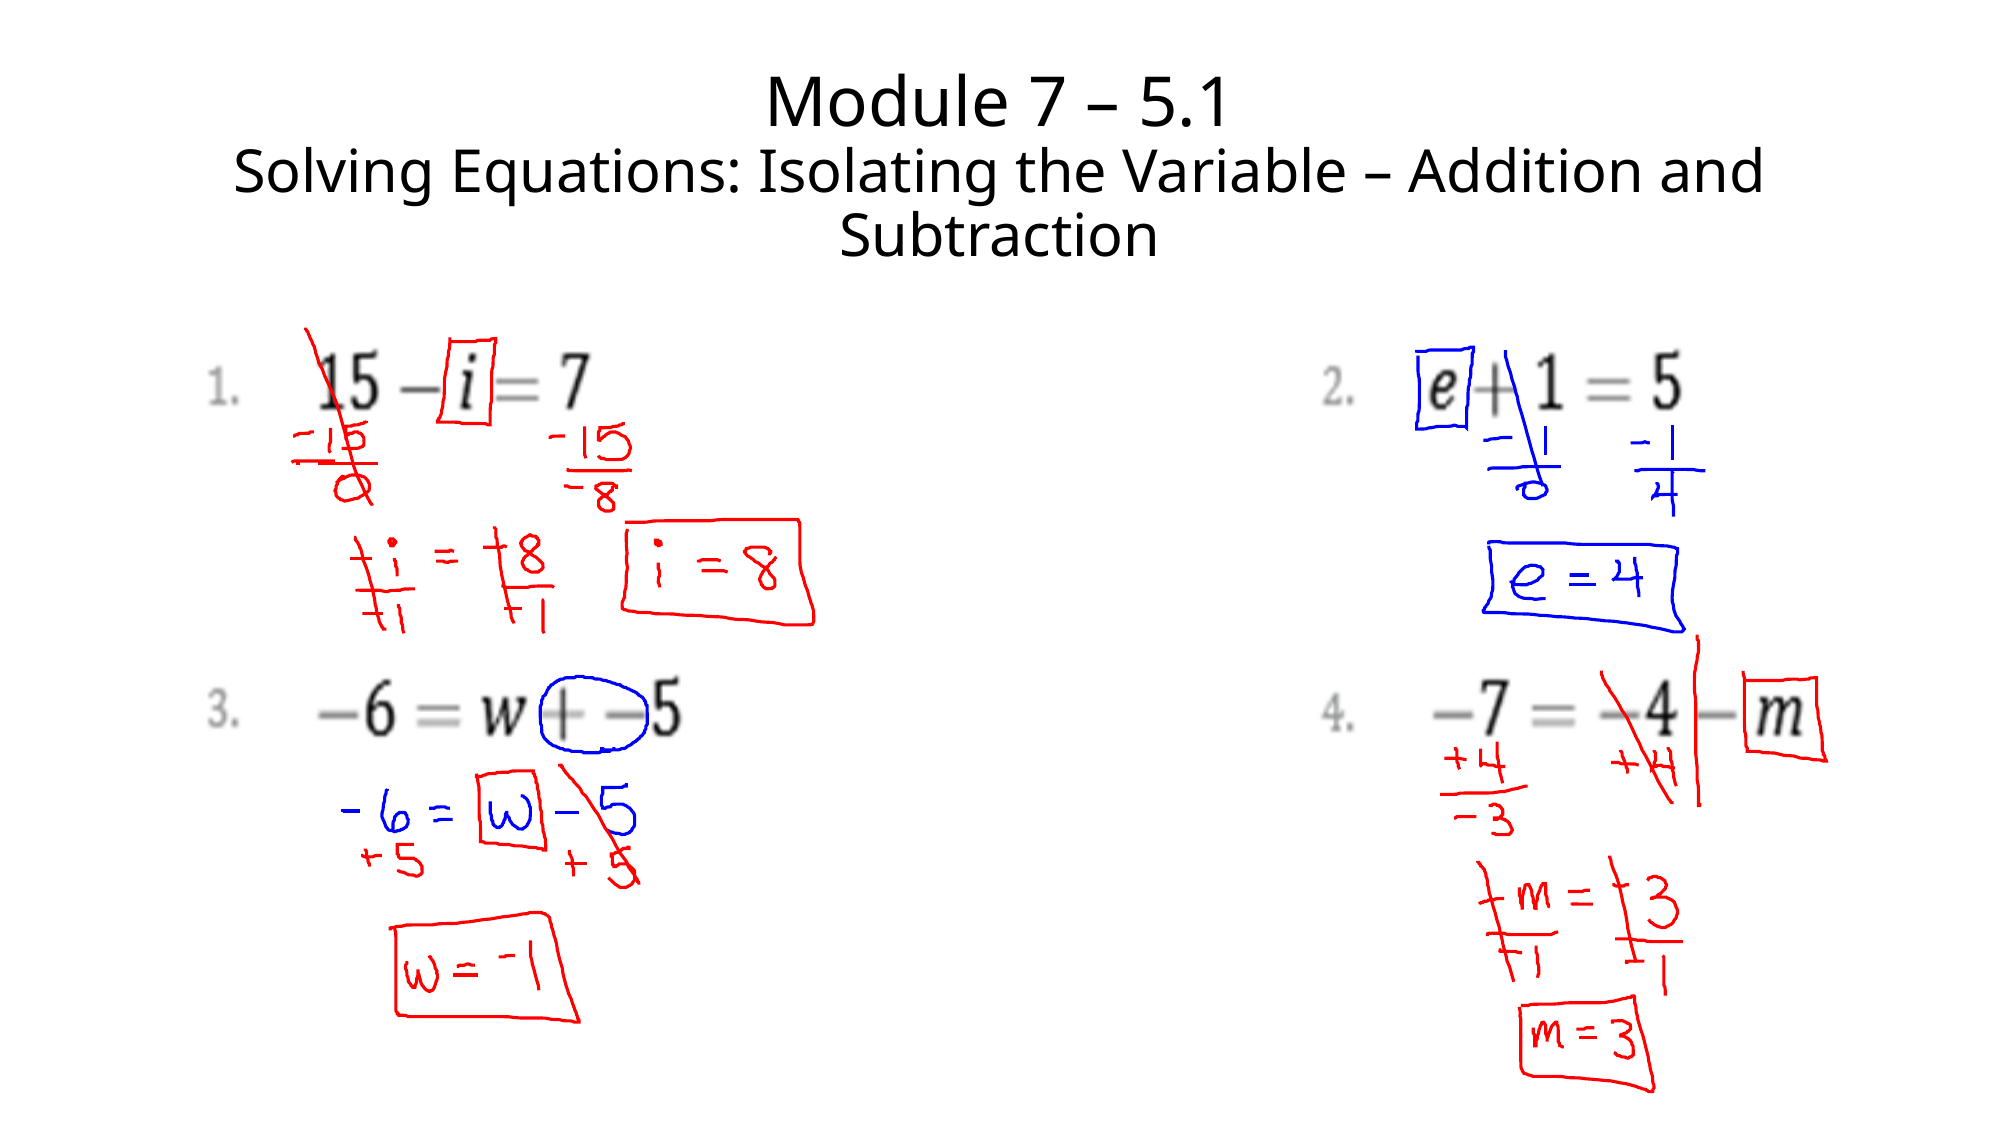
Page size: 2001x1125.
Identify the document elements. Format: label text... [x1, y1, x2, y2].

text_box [292, 420, 367, 453]
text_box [563, 483, 617, 511]
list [137, 316, 1863, 825]
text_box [1611, 747, 1677, 787]
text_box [361, 844, 423, 877]
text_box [1440, 786, 1528, 835]
text_box [479, 835, 547, 851]
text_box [291, 461, 378, 502]
text_box [1477, 861, 1487, 876]
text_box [548, 423, 631, 460]
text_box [1487, 931, 1684, 996]
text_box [388, 538, 398, 577]
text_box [343, 784, 635, 835]
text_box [434, 534, 543, 573]
text_box [389, 911, 580, 1023]
title Module 7 – 5.1 Solving Equations: Isolating the Variable – Addition and Subtraction [137, 59, 1863, 278]
text_box [606, 835, 618, 847]
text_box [405, 940, 539, 992]
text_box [622, 519, 814, 625]
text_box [1479, 876, 1678, 928]
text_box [356, 588, 416, 634]
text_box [565, 847, 635, 888]
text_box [1444, 741, 1506, 784]
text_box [501, 586, 555, 634]
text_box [1483, 349, 1562, 424]
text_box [1483, 424, 1706, 632]
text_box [1519, 995, 1655, 1092]
